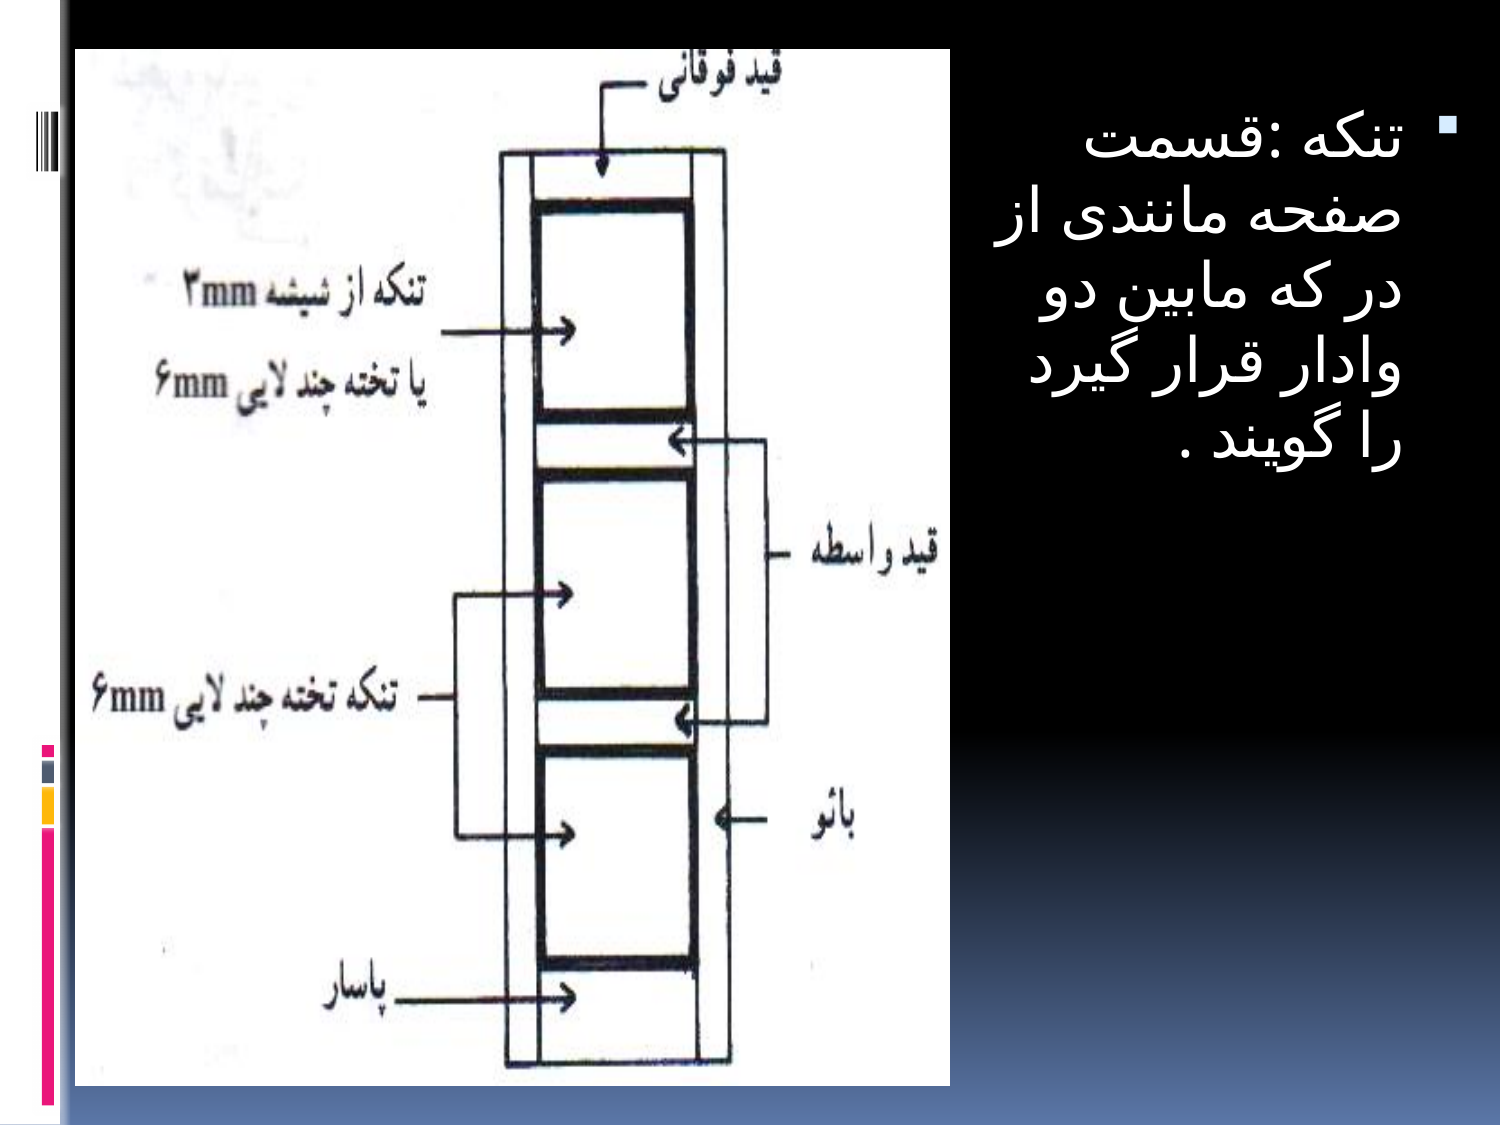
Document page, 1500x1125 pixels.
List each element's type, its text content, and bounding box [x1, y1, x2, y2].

picture [74, 49, 951, 1086]
title اجزای در [960, 83, 1425, 234]
list تنكه :قسمت صفحه مانندی از در که مابین دو وادار قرار گیرد را گویند . [962, 87, 1488, 838]
